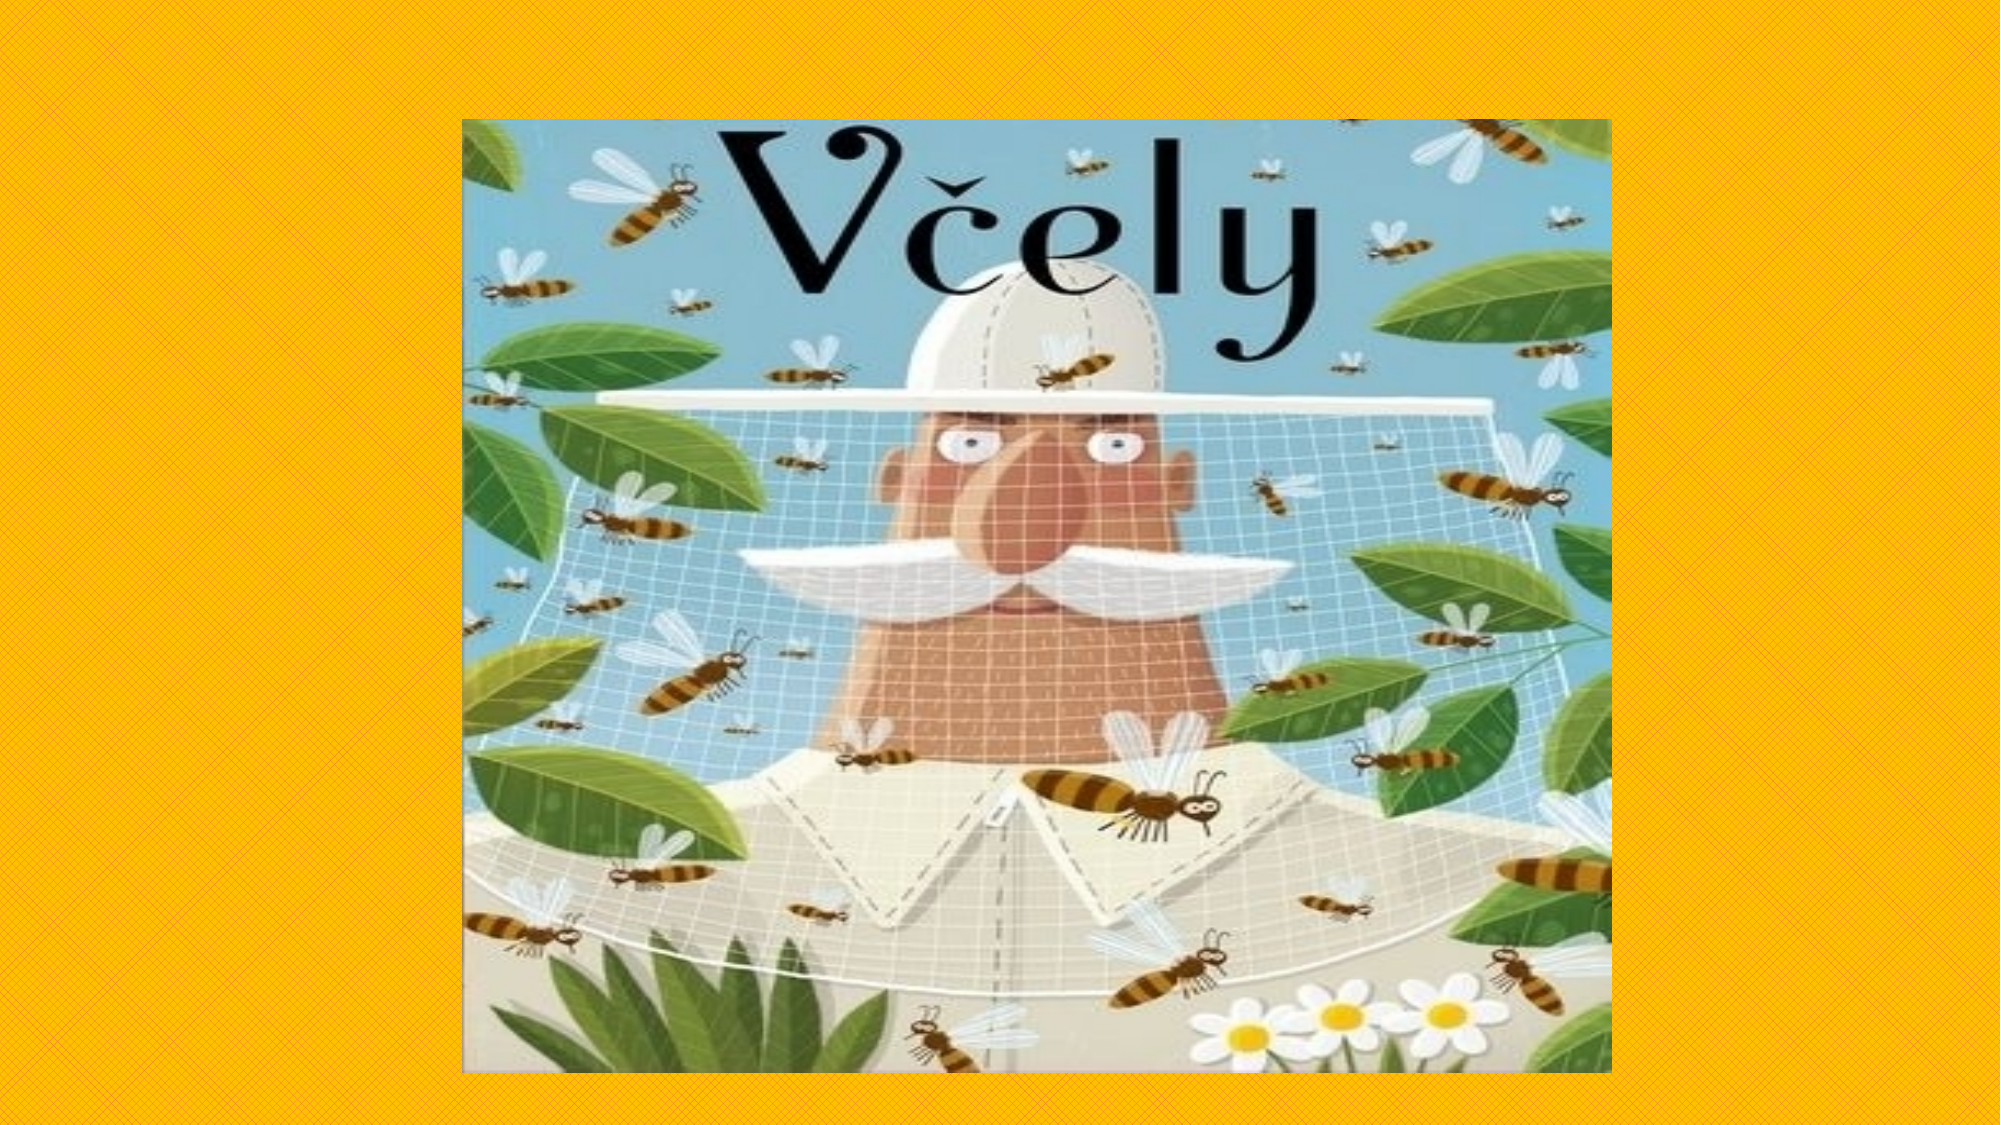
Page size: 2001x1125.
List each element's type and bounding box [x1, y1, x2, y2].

picture [462, 119, 1612, 1074]
